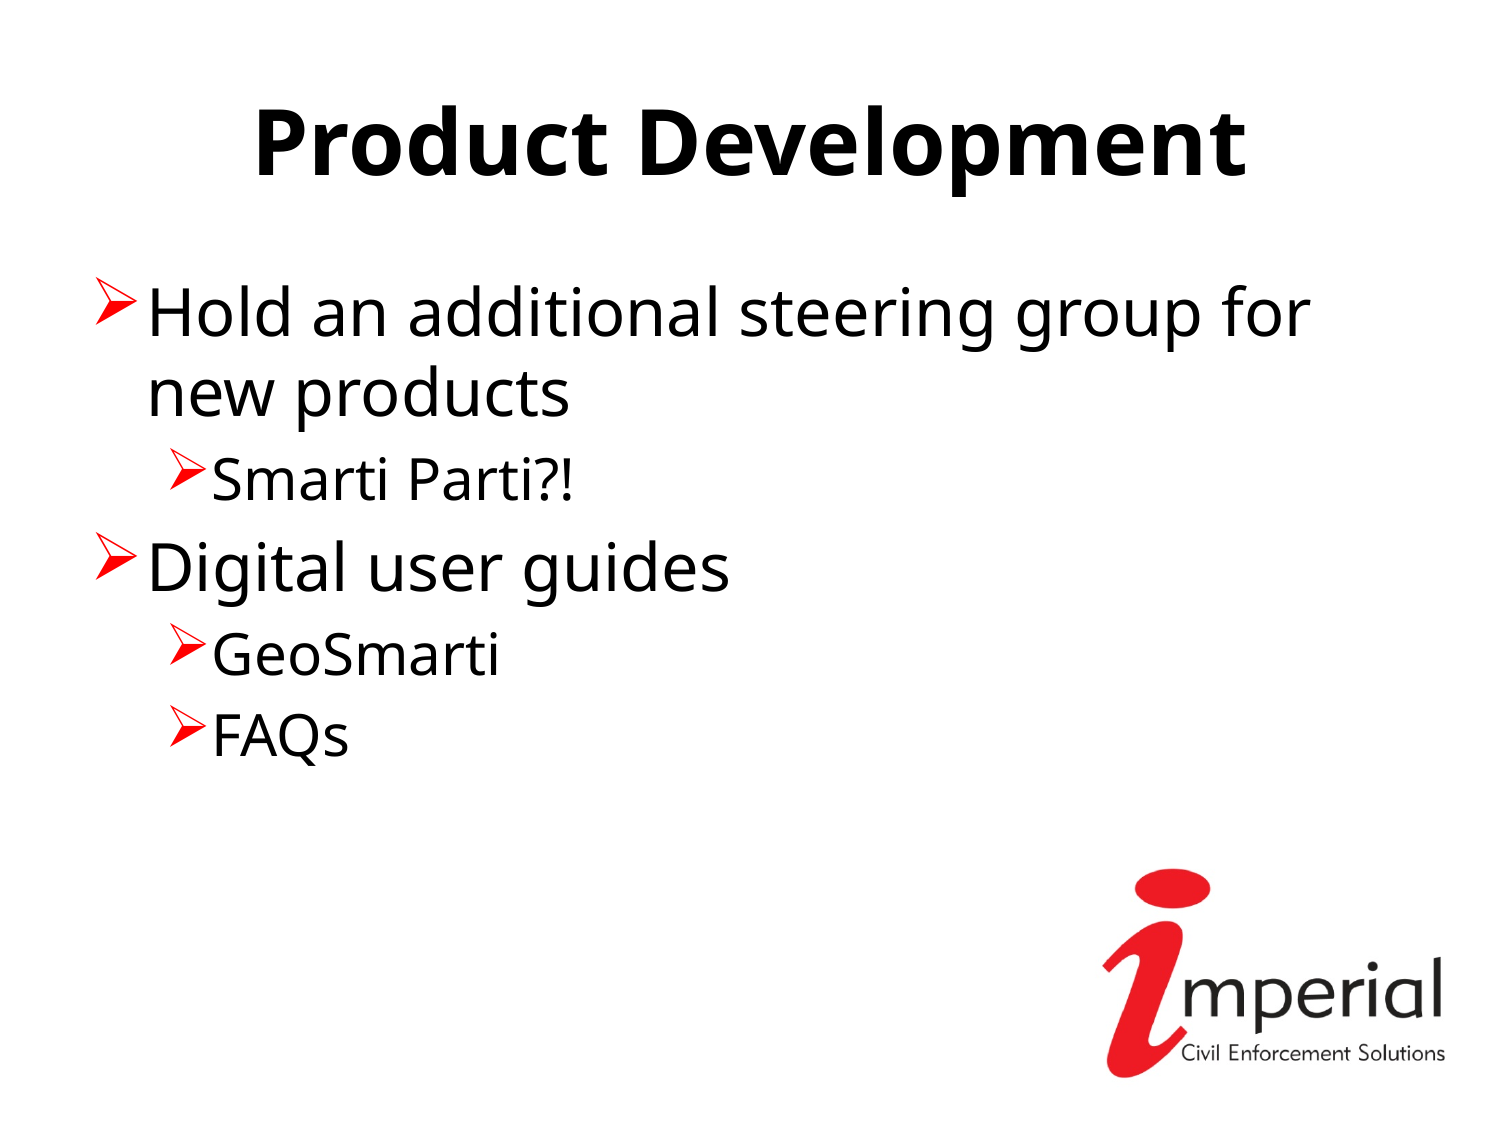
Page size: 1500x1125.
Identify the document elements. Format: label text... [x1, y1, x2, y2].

list Hold an additional steering group for new products Smarti Parti?! Digital user guides GeoSmarti FAQs [75, 262, 1425, 1005]
title Product Development [75, 45, 1425, 233]
picture [1051, 825, 1500, 1125]
